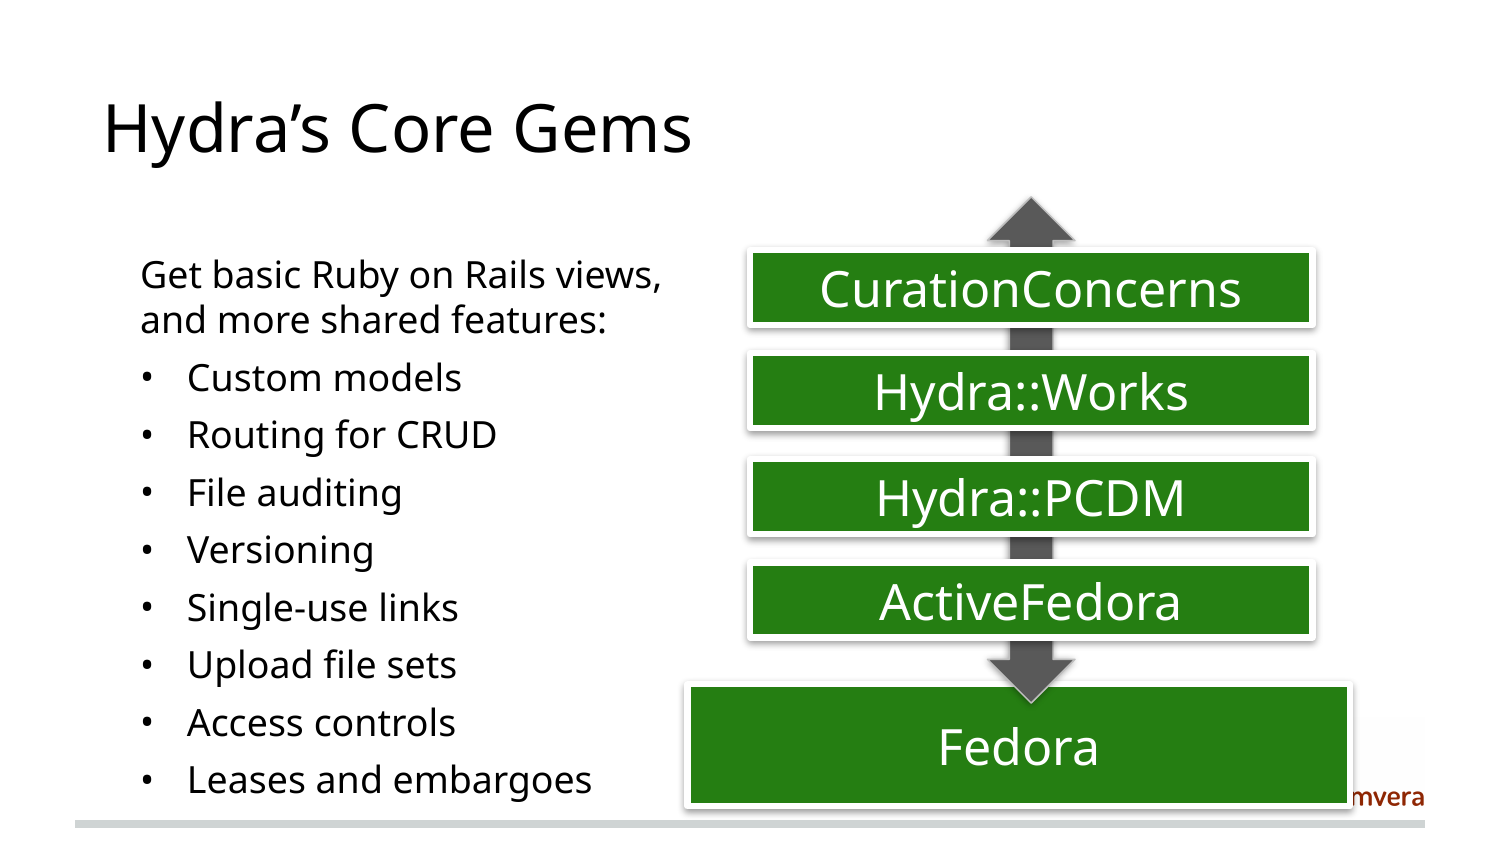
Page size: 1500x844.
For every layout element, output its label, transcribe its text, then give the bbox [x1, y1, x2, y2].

text_box CurationConcerns [750, 250, 1313, 325]
text_box [1009, 334, 1054, 350]
text_box [987, 196, 1075, 247]
text_box Hydra::PCDM [750, 459, 1313, 535]
text_box ActiveFedora [750, 562, 1313, 638]
text_box Get basic Ruby on Rails views, and more shared features: Custom models Routing for CRUD File auditing Versioning Single-use links Upload file sets Access controls Leases and embargoes [125, 243, 700, 706]
text_box Hydra’s Core Gems [87, 78, 713, 151]
text_box [1009, 438, 1054, 456]
text_box Hydra::Works [750, 353, 1313, 429]
text_box [1009, 544, 1054, 560]
text_box Fedora [687, 684, 1350, 807]
picture [1264, 717, 1425, 808]
text_box [987, 647, 1075, 704]
